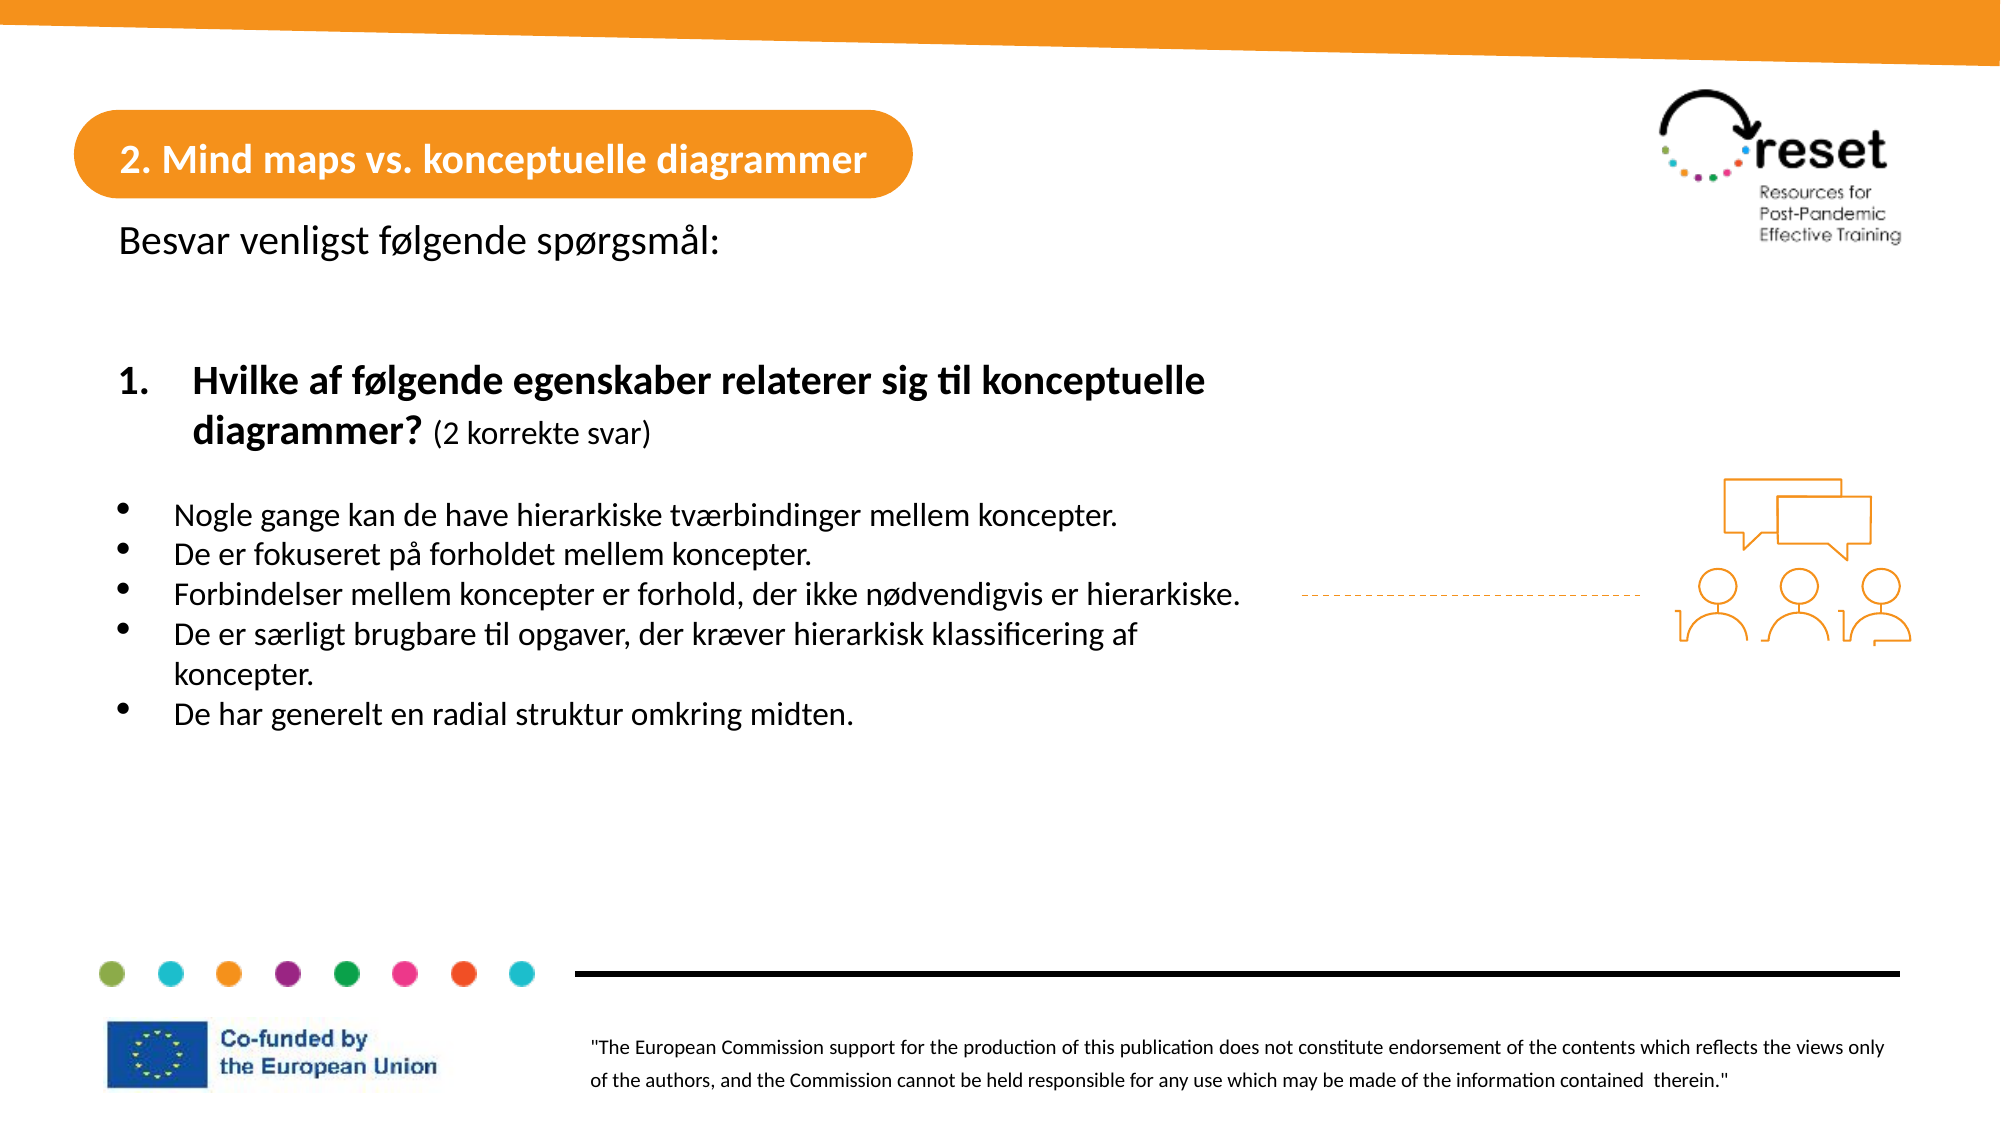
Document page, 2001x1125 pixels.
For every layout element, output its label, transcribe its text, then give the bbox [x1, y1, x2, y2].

text_box Hvilke af følgende egenskaber relaterer sig til konceptuelle diagrammer? (2 korrekte svar) Nogle gange kan de have hierarkiske tværbindinger mellem koncepter. De er fokuseret på forholdet mellem koncepter. Forbindelser mellem koncepter er forhold, der ikke nødvendigvis er hierarkiske. De er særligt brugbare til opgaver, der kræver hierarkisk klassificering af koncepter. De har generelt en radial struktur omkring midten. [102, 345, 1302, 872]
picture [1650, 77, 1917, 255]
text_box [1674, 478, 1911, 647]
picture [158, 961, 184, 987]
picture [334, 961, 360, 987]
text_box 2. Mind maps vs. konceptuelle diagrammer [73, 109, 913, 199]
picture [275, 961, 301, 987]
picture [451, 961, 477, 987]
picture [103, 1017, 463, 1093]
picture [216, 961, 242, 987]
picture [392, 961, 418, 987]
picture [99, 961, 125, 987]
text_box Besvar venligst følgende spørgsmål: [85, 205, 818, 271]
picture [509, 961, 535, 987]
